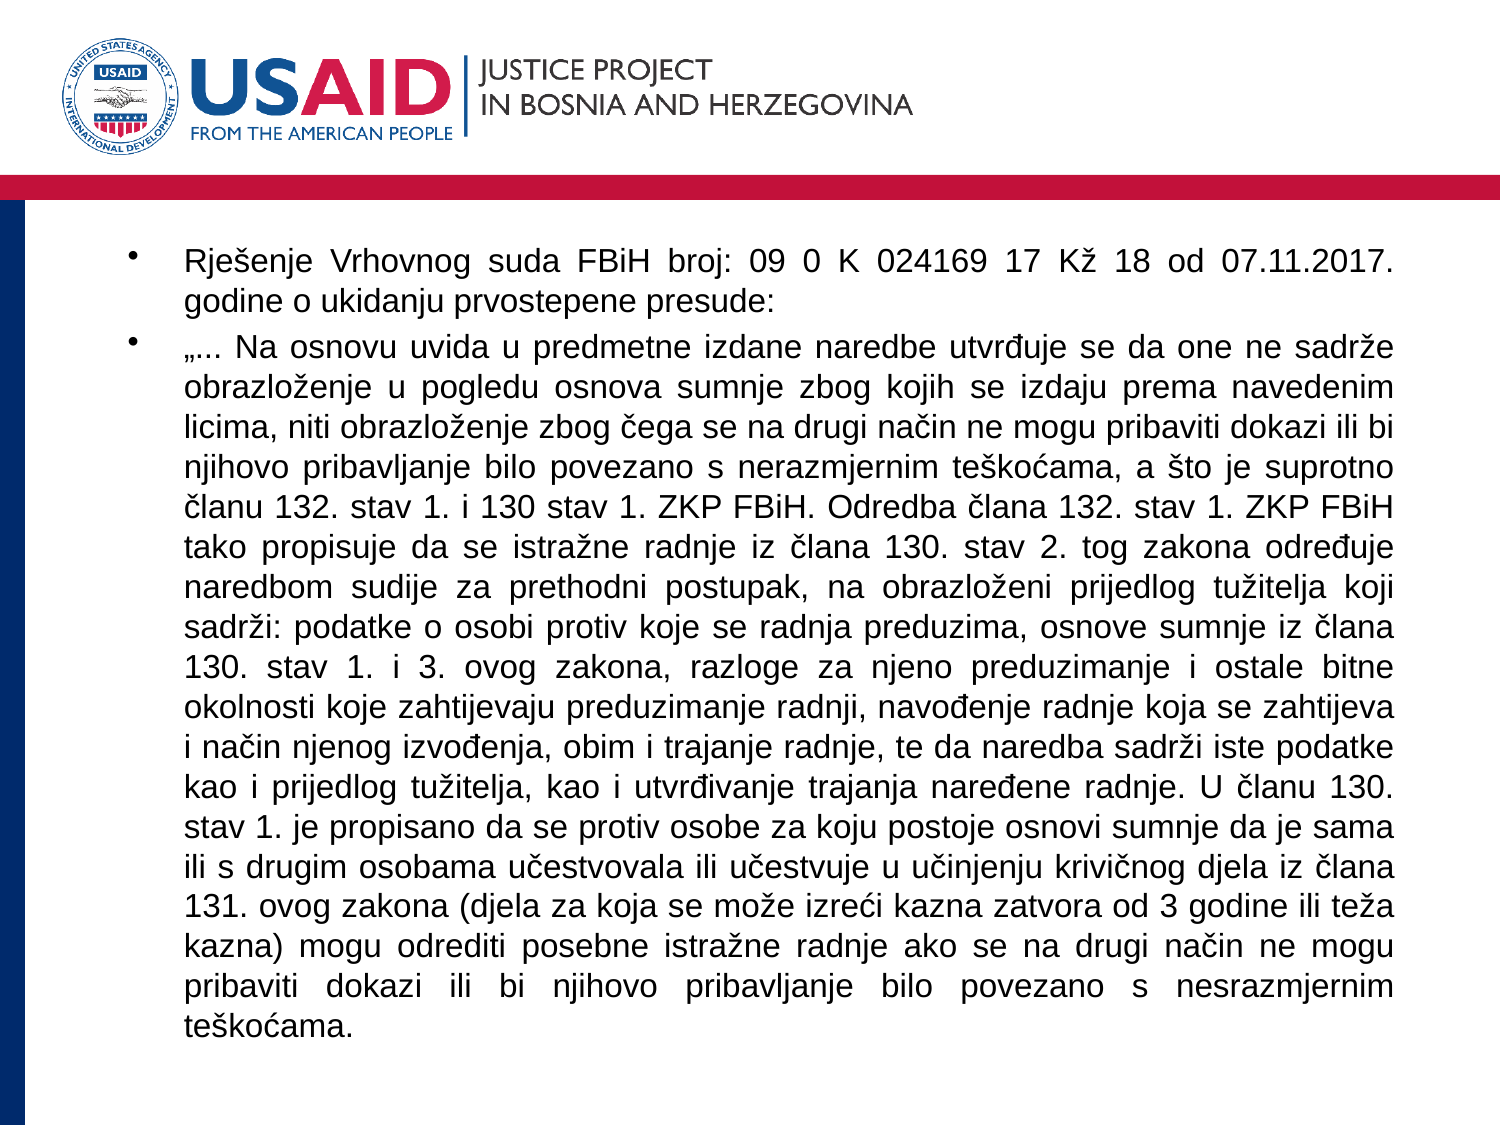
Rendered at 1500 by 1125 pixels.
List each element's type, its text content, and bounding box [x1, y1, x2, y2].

list Rješenje Vrhovnog suda FBiH broj: 09 0 K 024169 17 Kž 18 od 07.11.2017. godine o ukidanju prvostepene presude: „... Na osnovu uvida u predmetne izdane naredbe utvrđuje se da one ne sadrže obrazloženje u pogledu osnova sumnje zbog kojih se izdaju prema navedenim licima, niti obrazloženje zbog čega se na drugi način ne mogu pribaviti dokazi ili bi njihovo pribavljanje bilo povezano s nerazmjernim teškoćama, a što je suprotno članu 132. stav 1. i 130 stav 1. ZKP FBiH. Odredba člana 132. stav 1. ZKP FBiH tako propisuje da se istražne radnje iz člana 130. stav 2. tog zakona određuje naredbom sudije za prethodni postupak, na obrazloženi prijedlog tužitelja koji sadrži: podatke o osobi protiv koje se radnja preduzima, osnove sumnje iz člana 130. stav 1. i 3. ovog zakona, razloge za njeno preduzimanje i ostale bitne okolnosti koje zahtijevaju preduzimanje radnji, navođenje radnje koja se zahtijeva i način njenog izvođenja, obim i trajanje radnje, te da naredba sadrži iste podatke kao i prijedlog tužitelja, kao i utvrđivanje trajanja naređene radnje. U članu 130. stav 1. je propisano da se protiv osobe za koju postoje osnovi sumnje da je sama ili s drugim osobama učestvovala ili učestvuje u učinjenju krivičnog djela iz člana 131. ovog zakona (djela za koja se može izreći kazna zatvora od 3 godine ili teža kazna) mogu odrediti posebne istražne radnje ako se na drugi način ne mogu pribaviti dokazi ili bi njihovo pribavljanje bilo povezano s nesrazmjernim teškoćama. [112, 231, 1412, 1071]
picture [62, 38, 913, 155]
